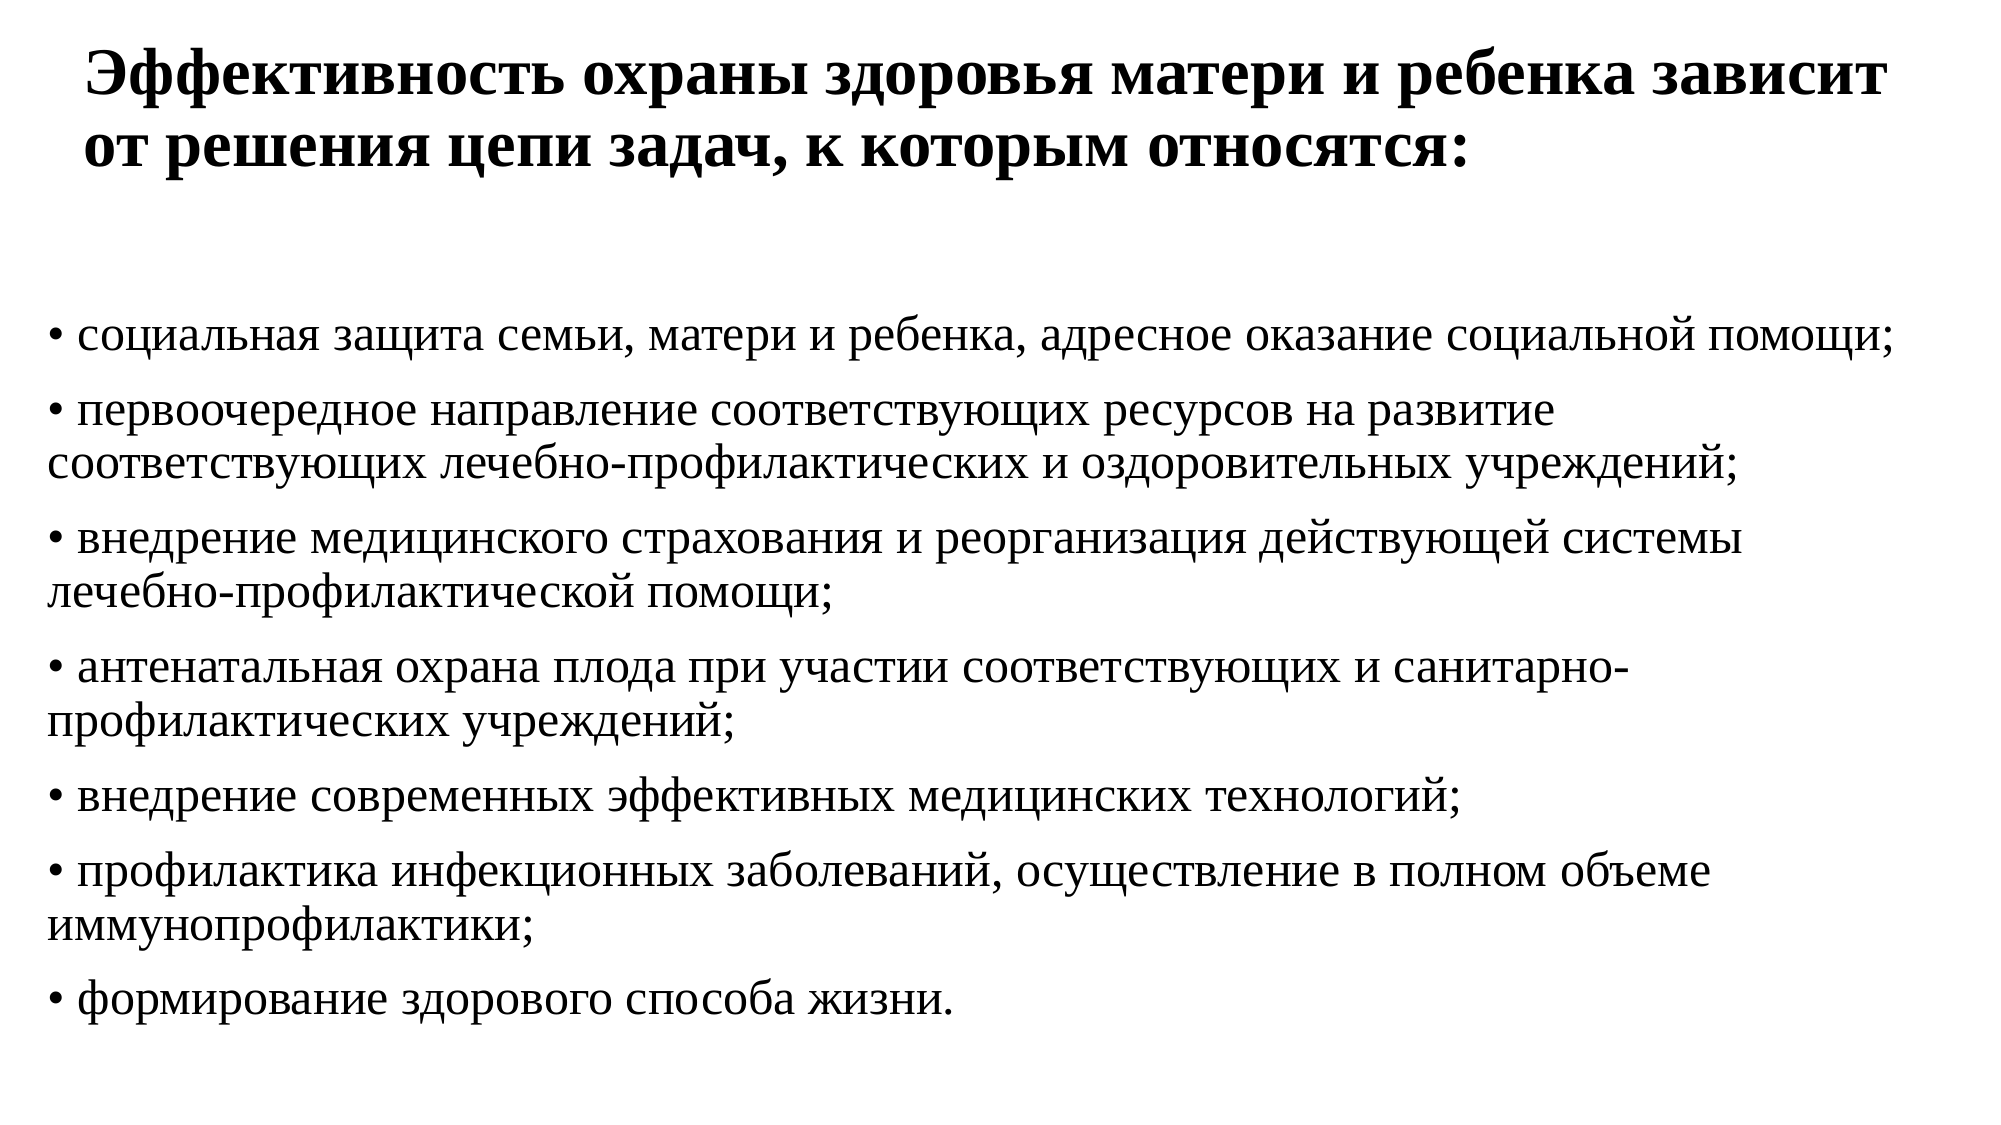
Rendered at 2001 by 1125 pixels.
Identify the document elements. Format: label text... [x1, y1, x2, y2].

list • социальная защита семьи, матери и ребенка, адресное оказание социальной помощи; • первоочередное направление соответствующих ресурсов на развитие соответствующих лечебно-профилактических и оздоровительных учреждений; • внедрение медицинского страхования и реорганизация действующей системы лечебно-профилактической помощи; • антенатальная охрана плода при участии соответствующих и санитарно-профилактических учреждений; • внедрение современных эффективных медицинских технологий; • профилактика инфекционных заболеваний, осуществление в полном объеме иммунопрофилактики; • формирование здорового способа жизни. [32, 299, 1932, 1014]
title Эффективность охраны здоровья матери и ребенка зависит от решения цепи задач, к которым относятся: [68, 0, 1932, 218]
